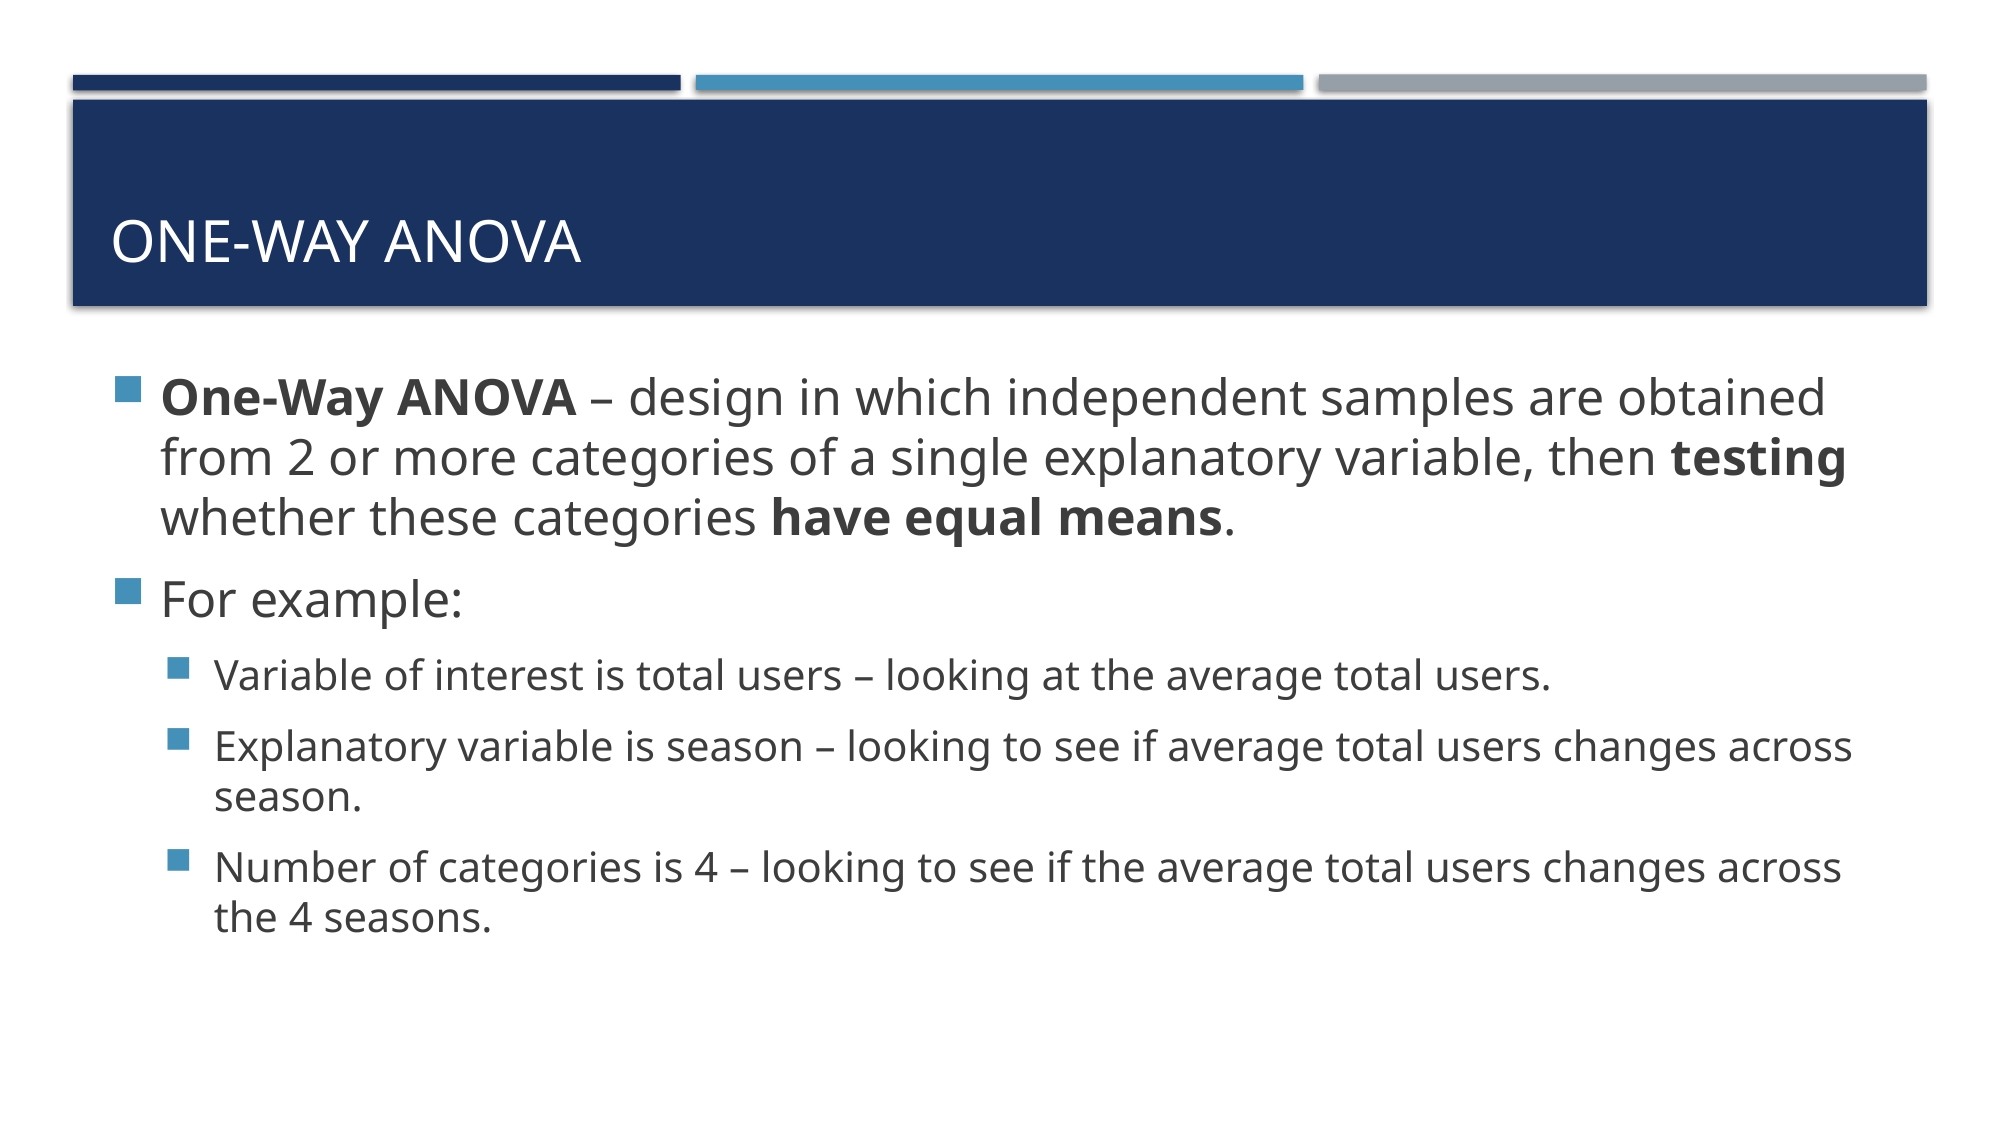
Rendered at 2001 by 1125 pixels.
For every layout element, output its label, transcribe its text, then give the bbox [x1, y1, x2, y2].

title One-Way ANOVA [95, 119, 1905, 282]
list One-Way ANOVA – design in which independent samples are obtained from 2 or more categories of a single explanatory variable, then testing whether these categories have equal means. For example: Variable of interest is total users – looking at the average total users. Explanatory variable is season – looking to see if average total users changes across season. Number of categories is 4 – looking to see if the average total users changes across the 4 seasons. [95, 357, 1905, 962]
